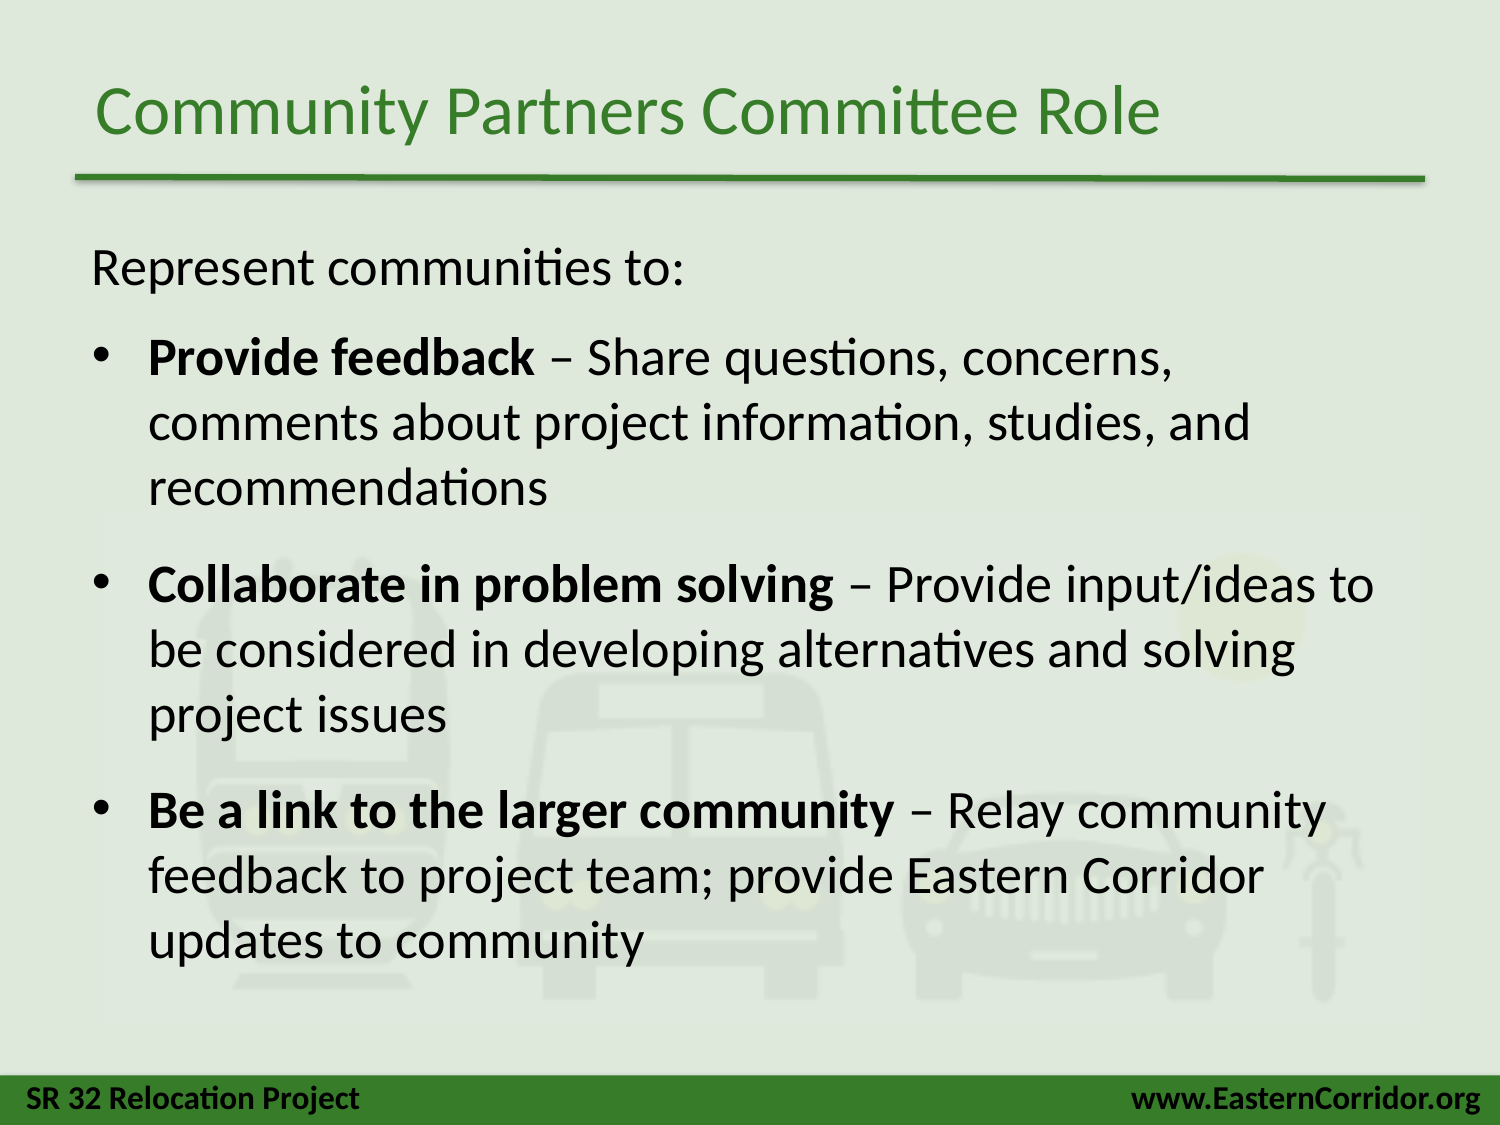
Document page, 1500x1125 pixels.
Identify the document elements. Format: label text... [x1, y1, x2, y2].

list Represent communities to: Provide feedback – Share questions, concerns, comments about project information, studies, and recommendations Collaborate in problem solving – Provide input/ideas to be considered in developing alternatives and solving project issues Be a link to the larger community – Relay community feedback to project team; provide Eastern Corridor updates to community [76, 223, 1427, 1051]
title Community Partners Committee Role [80, 0, 1431, 158]
